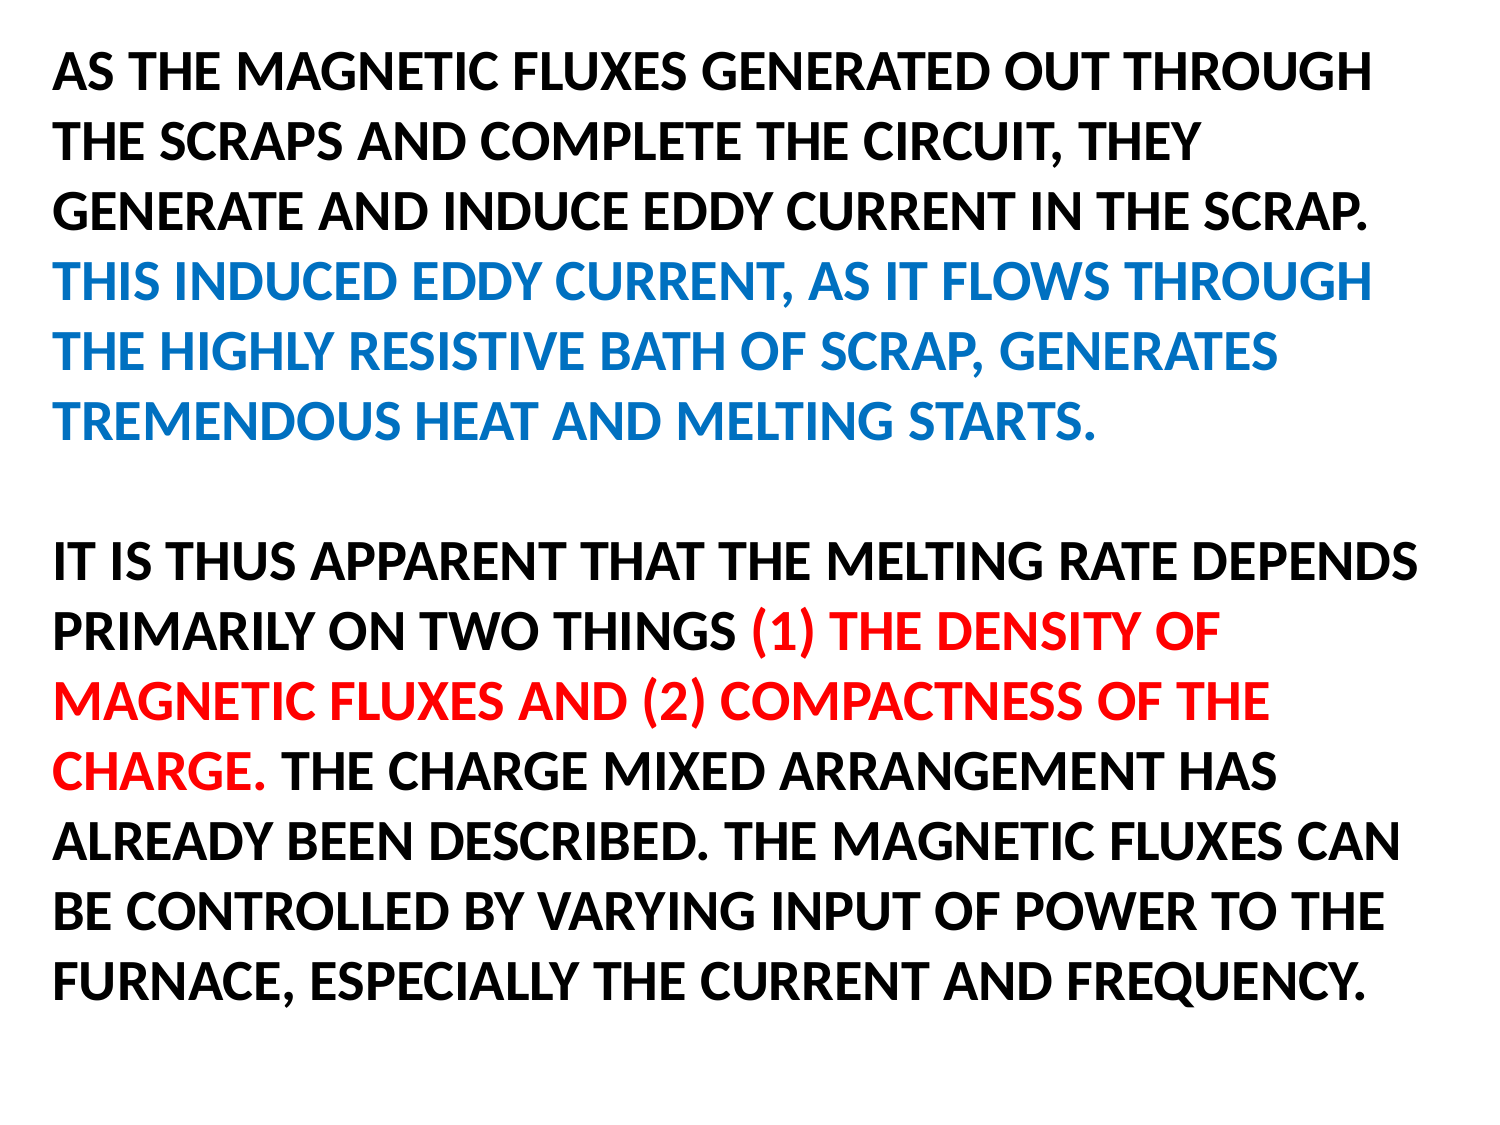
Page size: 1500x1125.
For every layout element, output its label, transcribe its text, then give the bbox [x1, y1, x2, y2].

text_box AS THE MAGNETIC FLUXES GENERATED OUT THROUGH THE SCRAPS AND COMPLETE THE CIRCUIT, THEY GENERATE AND INDUCE EDDY CURRENT IN THE SCRAP. THIS INDUCED EDDY CURRENT, AS IT FLOWS THROUGH THE HIGHLY RESISTIVE BATH OF SCRAP, GENERATES TREMENDOUS HEAT AND MELTING STARTS. IT IS THUS APPARENT THAT THE MELTING RATE DEPENDS PRIMARILY ON TWO THINGS (1) THE DENSITY OF MAGNETIC FLUXES AND (2) COMPACTNESS OF THE CHARGE. THE CHARGE MIXED ARRANGEMENT HAS ALREADY BEEN DESCRIBED. THE MAGNETIC FLUXES CAN BE CONTROLLED BY VARYING INPUT OF POWER TO THE FURNACE, ESPECIALLY THE CURRENT AND FREQUENCY. [37, 24, 1450, 1090]
